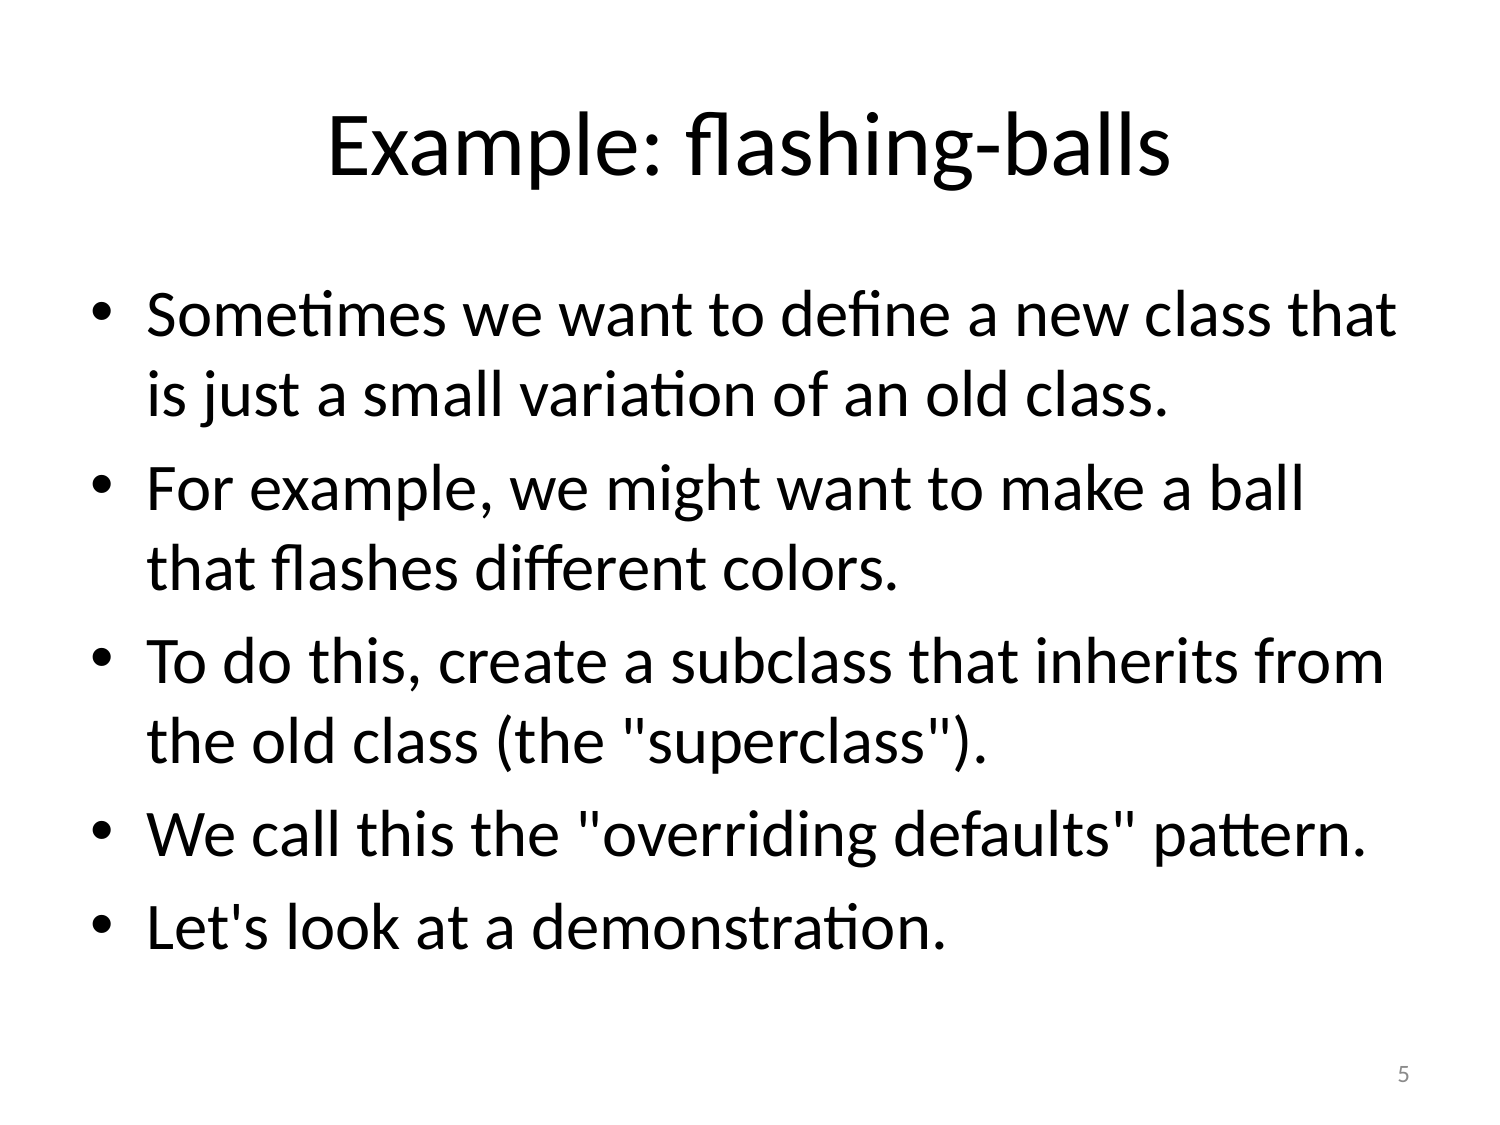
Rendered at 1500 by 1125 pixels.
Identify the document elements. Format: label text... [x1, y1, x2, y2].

title Example: flashing-balls [75, 45, 1425, 233]
slide_number 5 [1074, 1042, 1425, 1103]
list Sometimes we want to define a new class that is just a small variation of an old class. For example, we might want to make a ball that flashes different colors. To do this, create a subclass that inherits from the old class (the "superclass"). We call this the "overriding defaults" pattern. Let's look at a demonstration. [75, 262, 1425, 1005]
